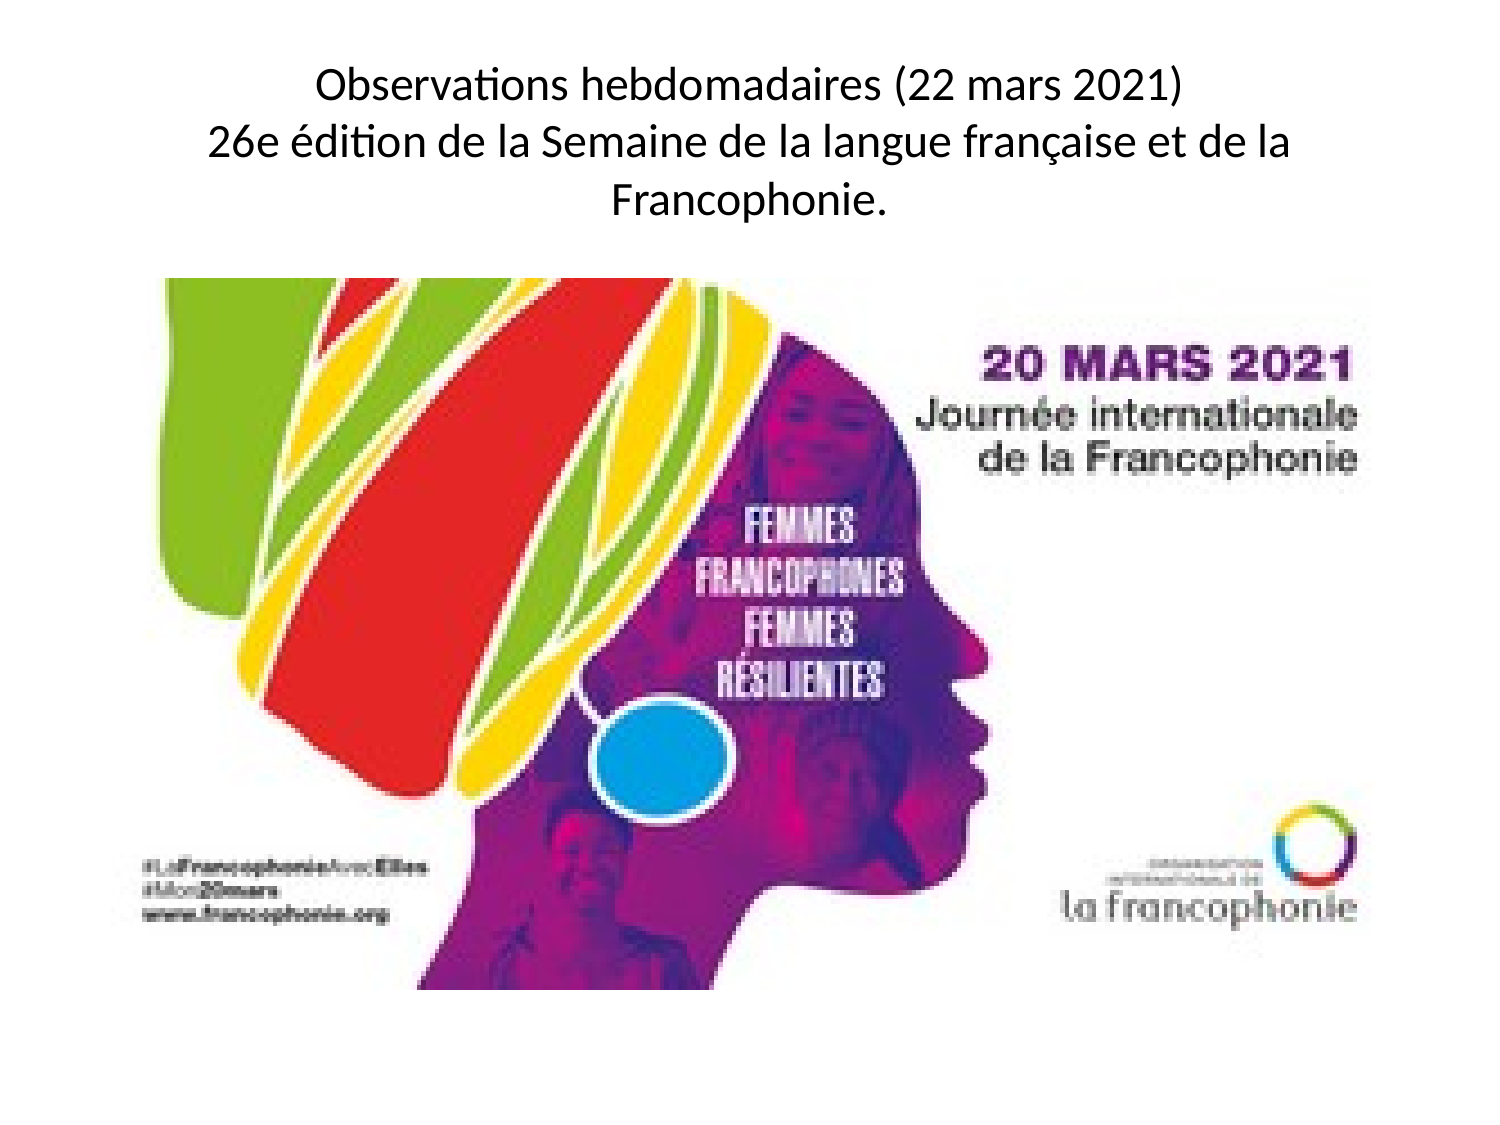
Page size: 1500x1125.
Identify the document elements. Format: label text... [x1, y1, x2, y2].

title Observations hebdomadaires (22 mars 2021) 26e édition de la Semaine de la langue française et de la Francophonie. [75, 45, 1425, 233]
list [74, 262, 1426, 1006]
